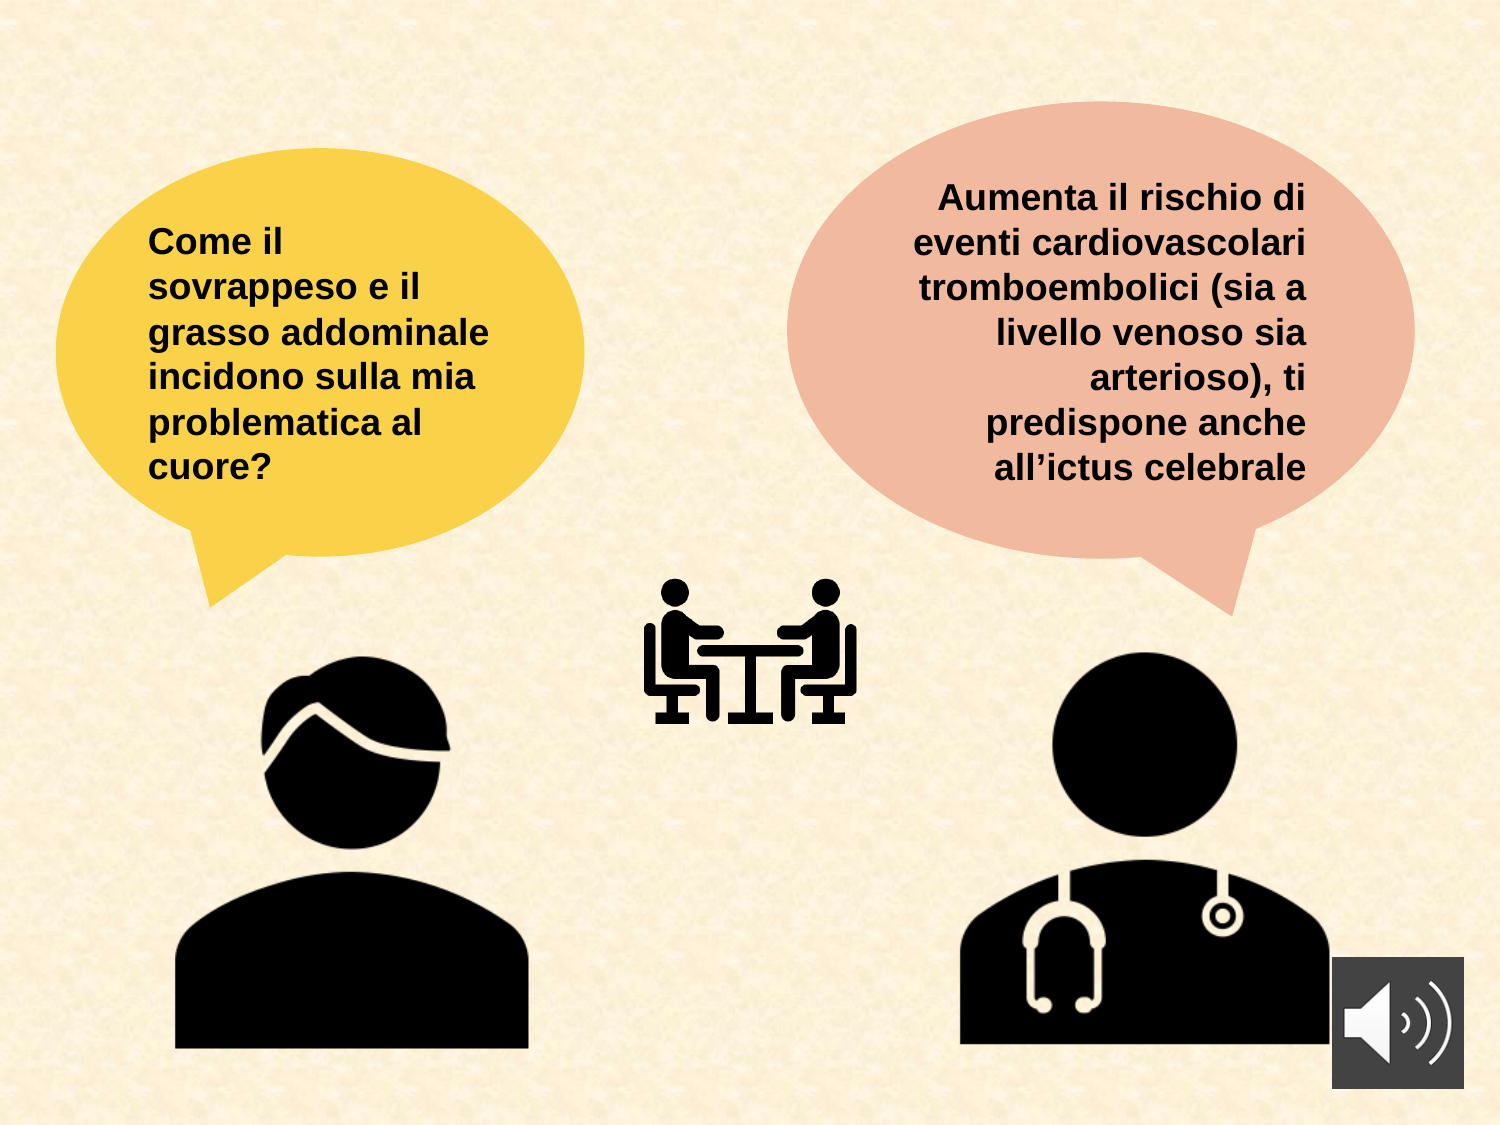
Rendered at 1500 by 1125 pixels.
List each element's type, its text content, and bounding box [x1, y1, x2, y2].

text_box Aumenta il rischio di eventi cardiovascolari tromboembolici (sia a livello venoso sia arterioso), ti predispone anche all’ictus celebrale [787, 101, 1415, 570]
text_box Come il sovrappeso e il grasso addominale incidono sulla mia problematica al cuore? [53, 146, 587, 595]
picture [0, 0, 1500, 1125]
